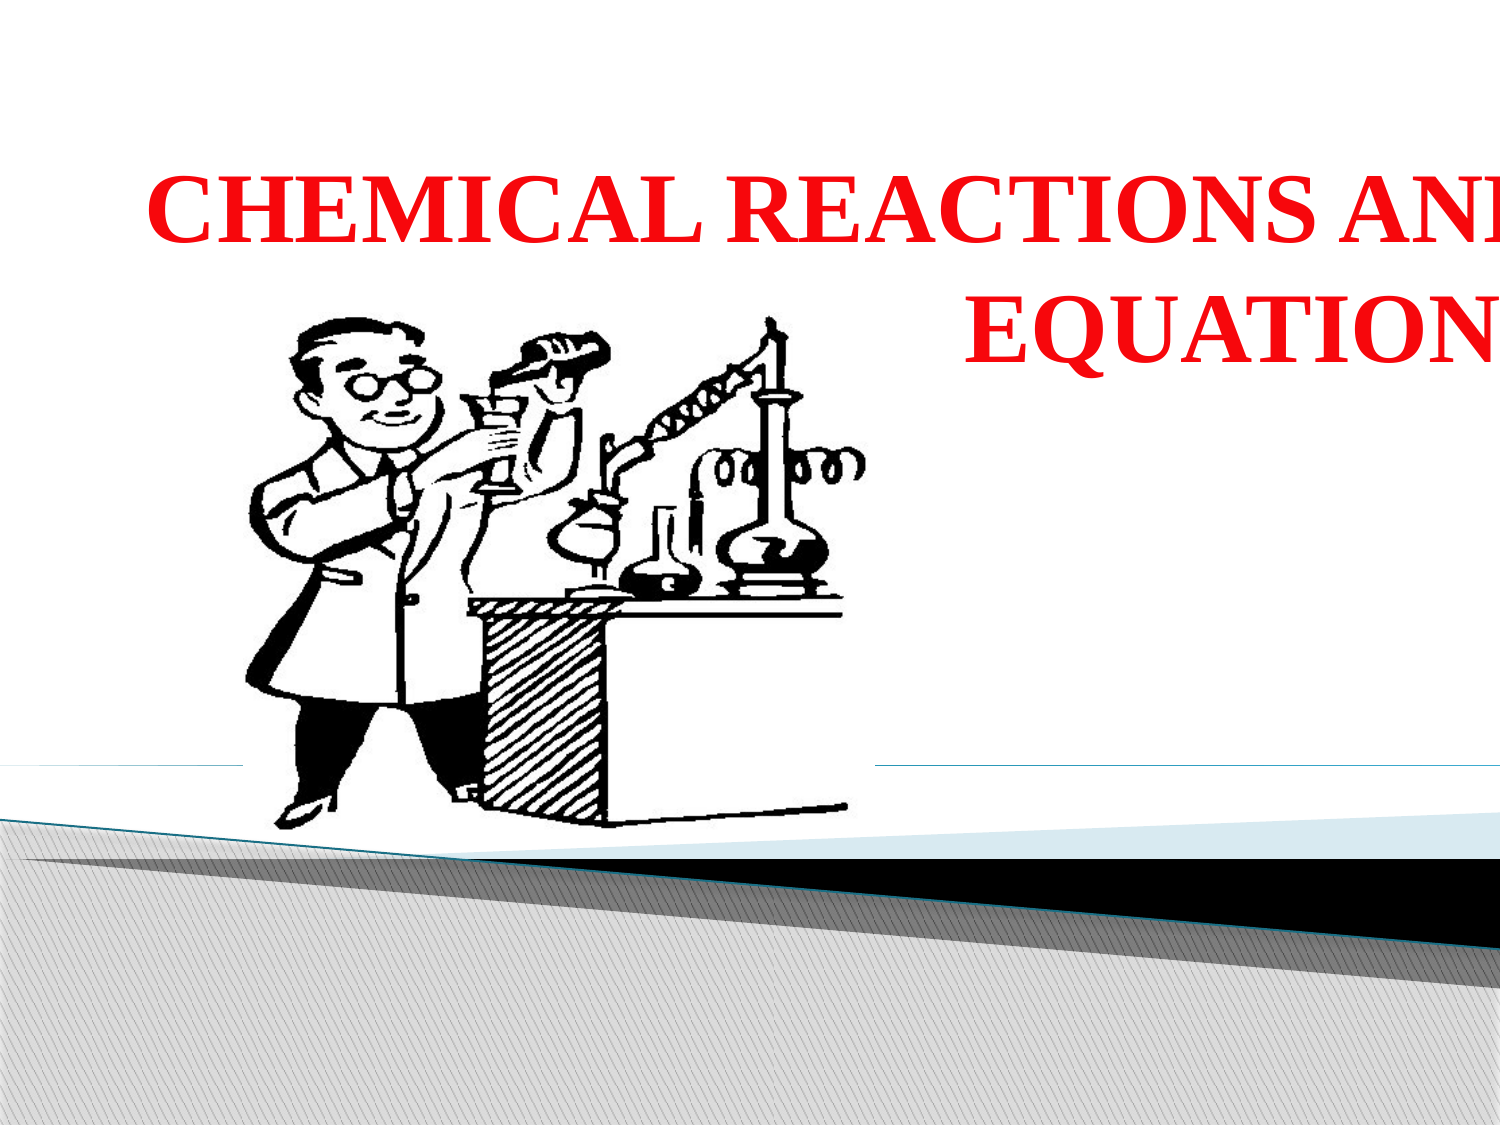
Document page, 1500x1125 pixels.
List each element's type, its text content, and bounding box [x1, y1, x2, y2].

picture [0, 312, 875, 832]
text_box Chemical Reactions And Equations [130, 135, 1500, 391]
picture [5, 859, 1500, 989]
